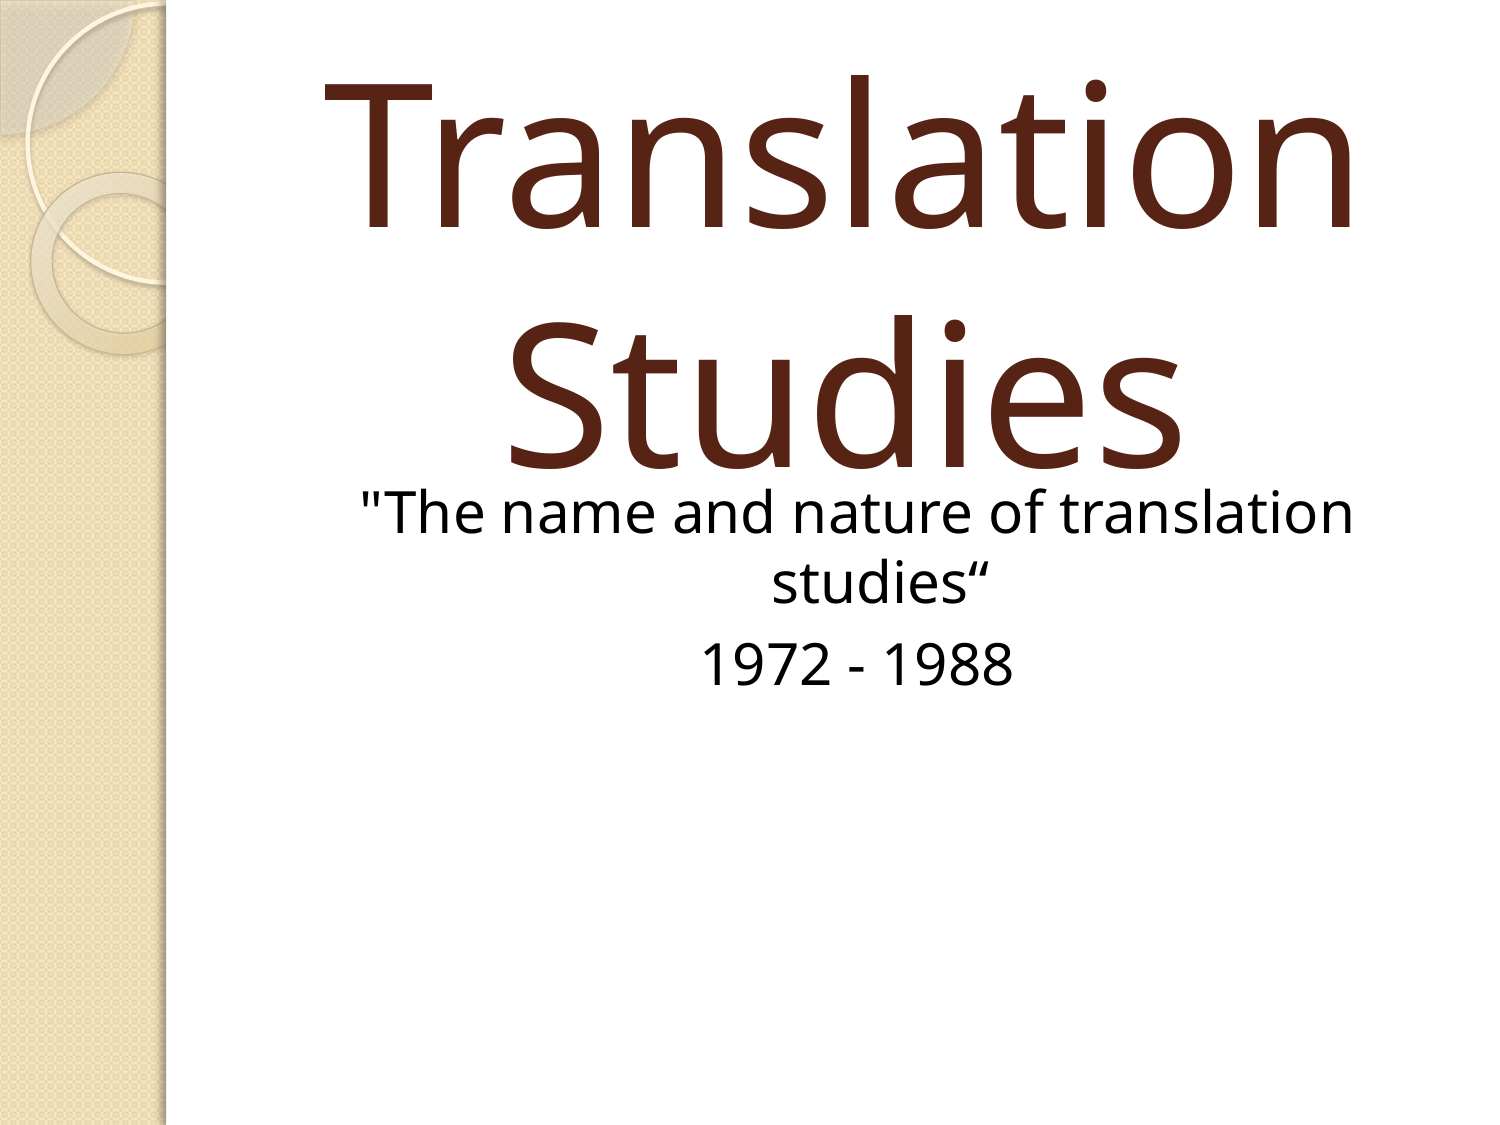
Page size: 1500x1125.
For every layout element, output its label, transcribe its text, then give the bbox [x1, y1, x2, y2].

title Translation Studies [230, 174, 1461, 362]
list "The name and nature of translation studies“ 1972 - 1988 [235, 468, 1466, 1025]
